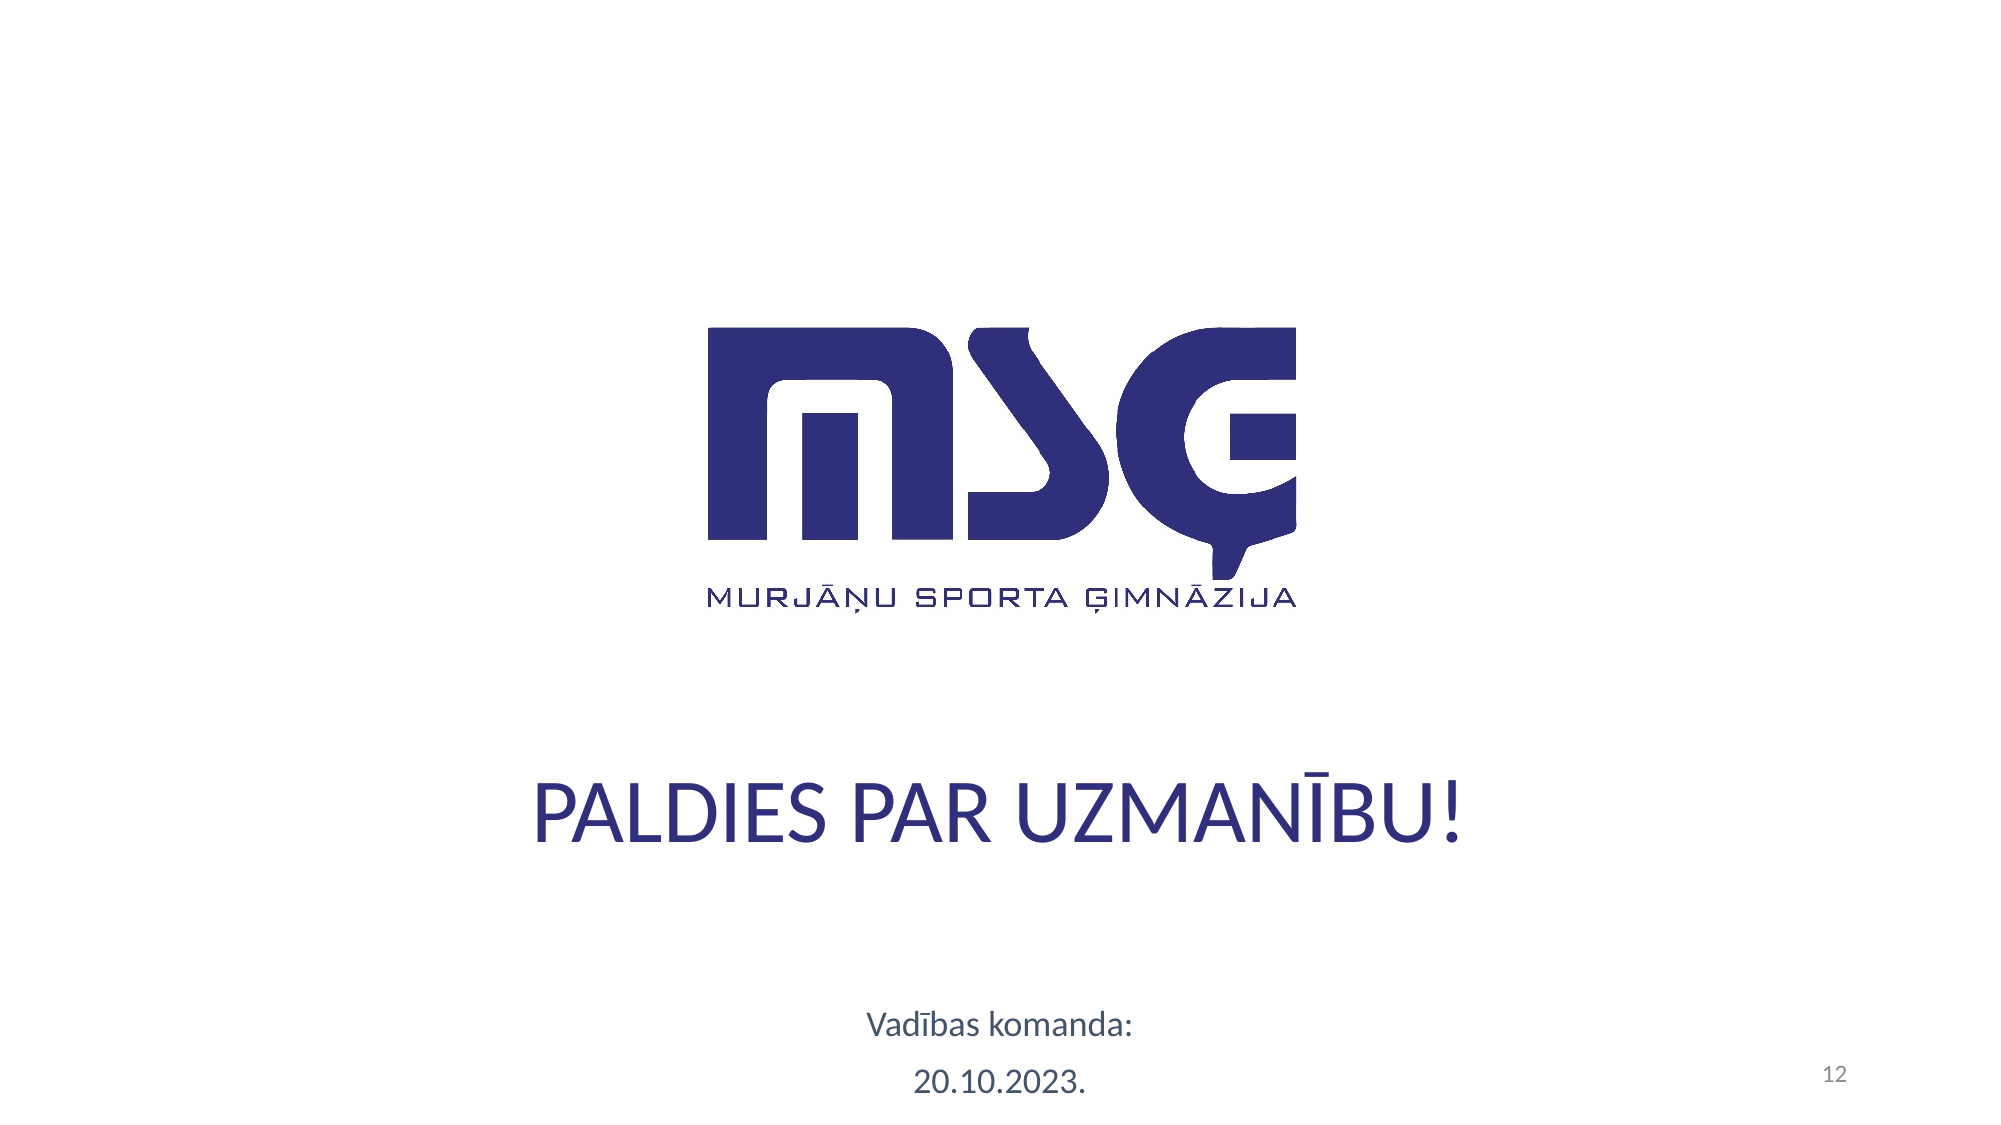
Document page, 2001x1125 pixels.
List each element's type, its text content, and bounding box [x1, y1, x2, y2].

picture [648, 273, 1352, 663]
text_box [0, 741, 2000, 873]
slide_number 12 [1447, 1042, 1863, 1103]
text_box Vadības komanda: 20.10.2023. [552, 997, 1447, 1110]
text_box PALDIES PAR UZMANĪBU! [516, 742, 1484, 868]
